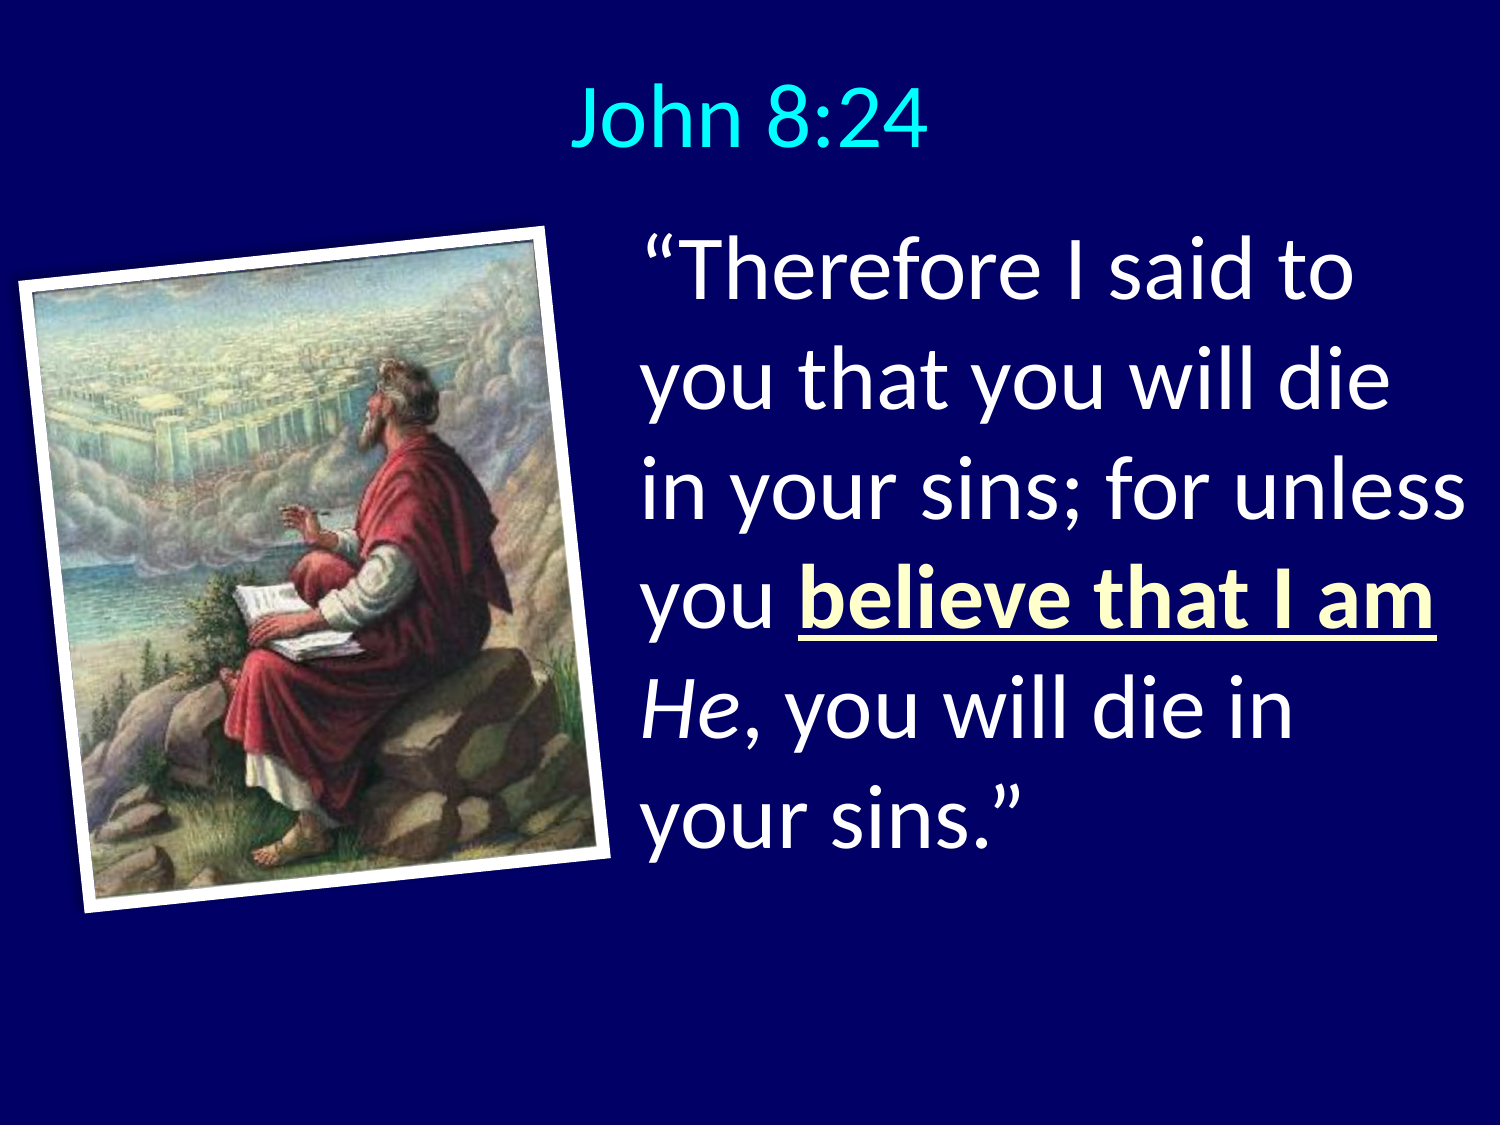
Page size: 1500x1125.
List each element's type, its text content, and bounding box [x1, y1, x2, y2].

picture [33, 241, 596, 899]
title John 8:24 [462, 45, 1038, 177]
list “Therefore I said to you that you will die in your sins; for unless you believe that I am He, you will die in your sins.” [624, 200, 1488, 975]
